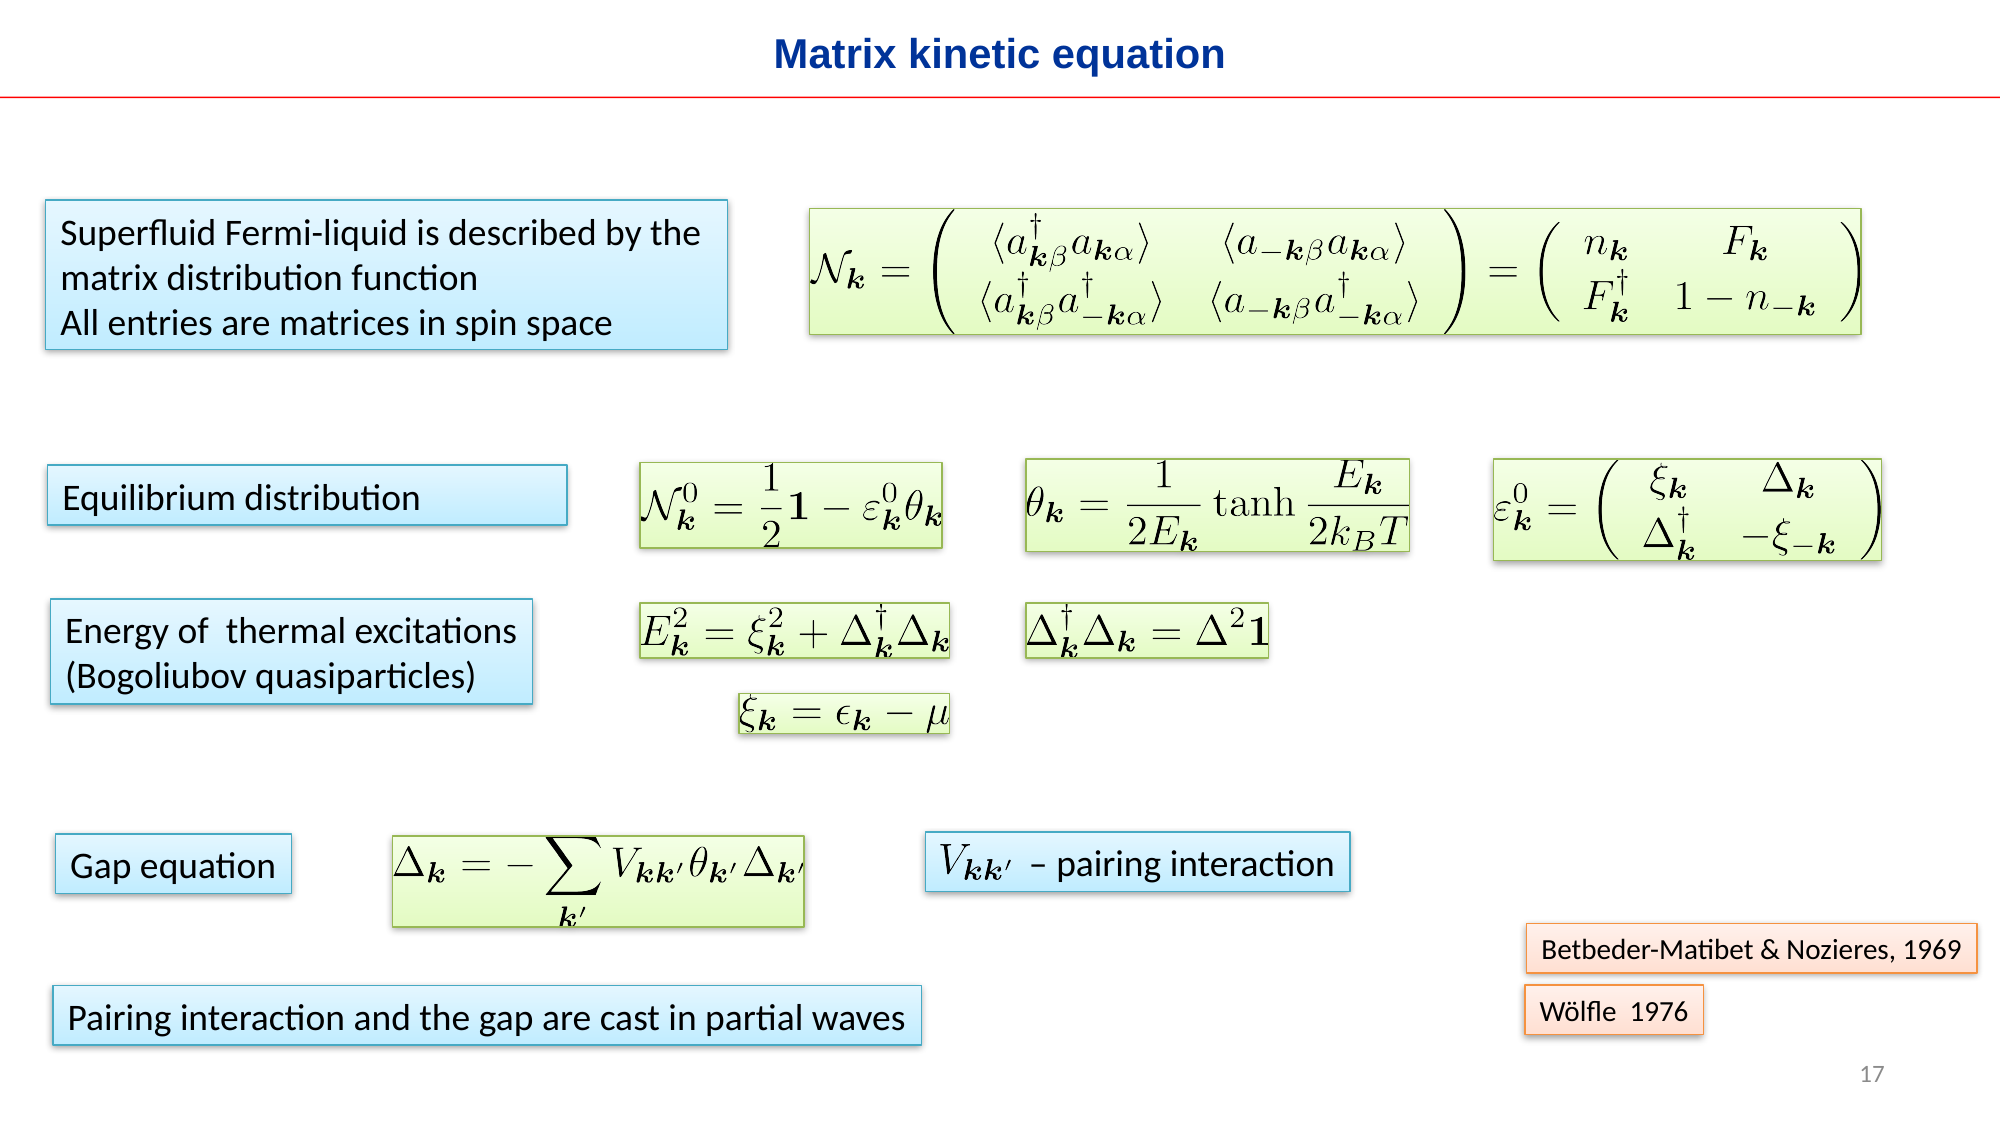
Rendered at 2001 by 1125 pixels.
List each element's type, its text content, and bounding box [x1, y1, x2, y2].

slide_number 17 [1433, 1042, 1900, 1103]
picture [1026, 603, 1268, 658]
picture [810, 208, 1861, 334]
picture [739, 694, 950, 733]
text_box Matrix kinetic equation [249, 19, 1750, 84]
text_box Gap equation [55, 833, 292, 894]
picture [392, 836, 804, 927]
picture [640, 462, 942, 548]
picture [940, 844, 1011, 880]
picture [1493, 459, 1882, 560]
text_box Energy of thermal excitations (Bogoliubov quasiparticles) [50, 598, 533, 705]
text_box Wölfle 1976 [1524, 984, 1704, 1035]
picture [1026, 459, 1409, 552]
text_box Equilibrium distribution [47, 464, 568, 526]
text_box Pairing interaction and the gap are cast in partial waves [52, 985, 922, 1046]
text_box Superfluid Fermi-liquid is described by the matrix distribution function All entries are matrices in spin space [45, 199, 728, 350]
text_box – pairing interaction [925, 831, 1351, 892]
text_box Betbeder-Matibet & Nozieres, 1969 [1526, 923, 1978, 974]
picture [640, 603, 949, 658]
